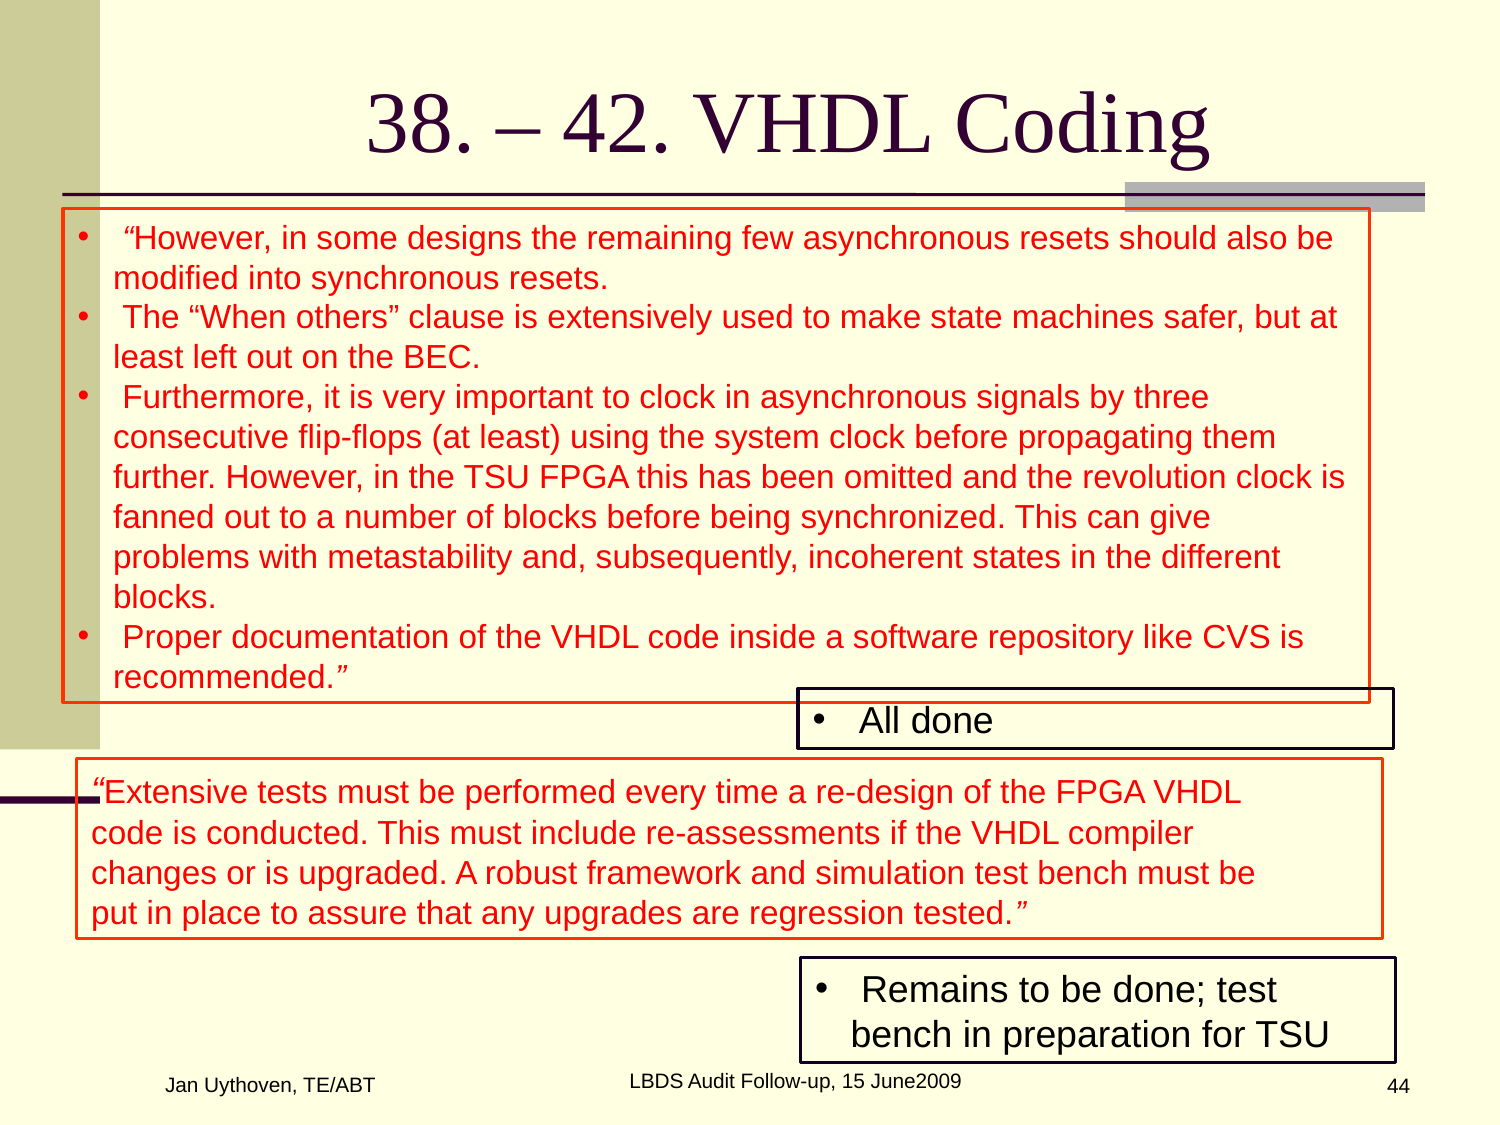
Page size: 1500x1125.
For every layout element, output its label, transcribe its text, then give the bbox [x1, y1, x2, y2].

text_box “Extensive tests must be performed every time a re-design of the FPGA VHDL code is conducted. This must include re-assessments if the VHDL compiler changes or is upgraded. A robust framework and simulation test bench must be put in place to assure that any upgrades are regression tested.” [76, 758, 1383, 939]
footer LBDS Audit Follow-up, 15 June2009 [551, 1059, 1040, 1101]
text_box “However, in some designs the remaining few asynchronous resets should also be modified into synchronous resets. The “When others” clause is extensively used to make state machines safer, but at least left out on the BEC. Furthermore, it is very important to clock in asynchronous signals by three consecutive flip-flops (at least) using the system clock before propagating them further. However, in the TSU FPGA this has been omitted and the revolution clock is fanned out to a number of blocks before being synchronized. This can give problems with metastability and, subsequently, incoherent states in the different blocks. Proper documentation of the VHDL code inside a software repository like CVS is recommended.” [63, 208, 1370, 703]
text_box Remains to be done; test bench in preparation for TSU [800, 957, 1396, 1063]
slide_number 44 [1112, 1065, 1426, 1101]
text_box All done [797, 688, 1394, 749]
slide_number Jan Uythoven, TE/ABT [149, 1063, 476, 1101]
title 38. – 42. VHDL Coding [151, 23, 1427, 212]
